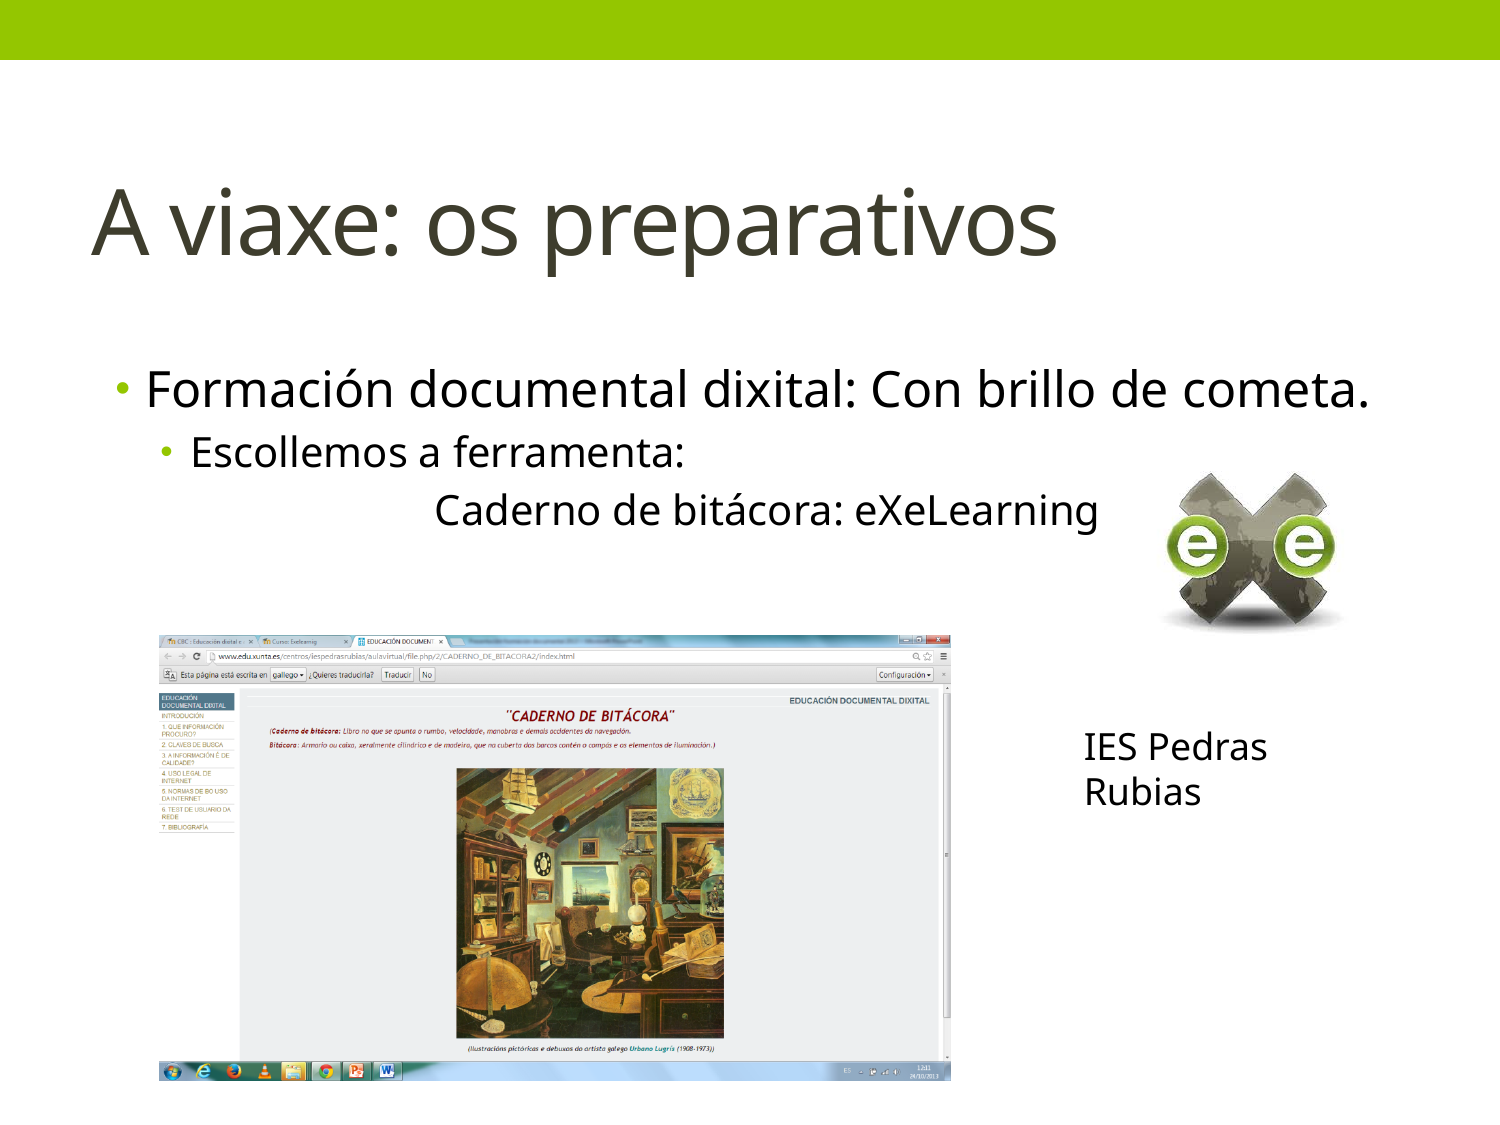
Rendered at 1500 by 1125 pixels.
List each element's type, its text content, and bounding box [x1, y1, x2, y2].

picture [159, 635, 951, 1082]
picture [1127, 471, 1375, 636]
text_box IES Pedras Rubias [1068, 715, 1400, 821]
list Formación documental dixital: Con brillo de cometa. Escollemos a ferramenta: Caderno de bitácora: eXeLearning [100, 349, 1402, 1004]
title A viaxe: os preparativos [76, 137, 1427, 300]
